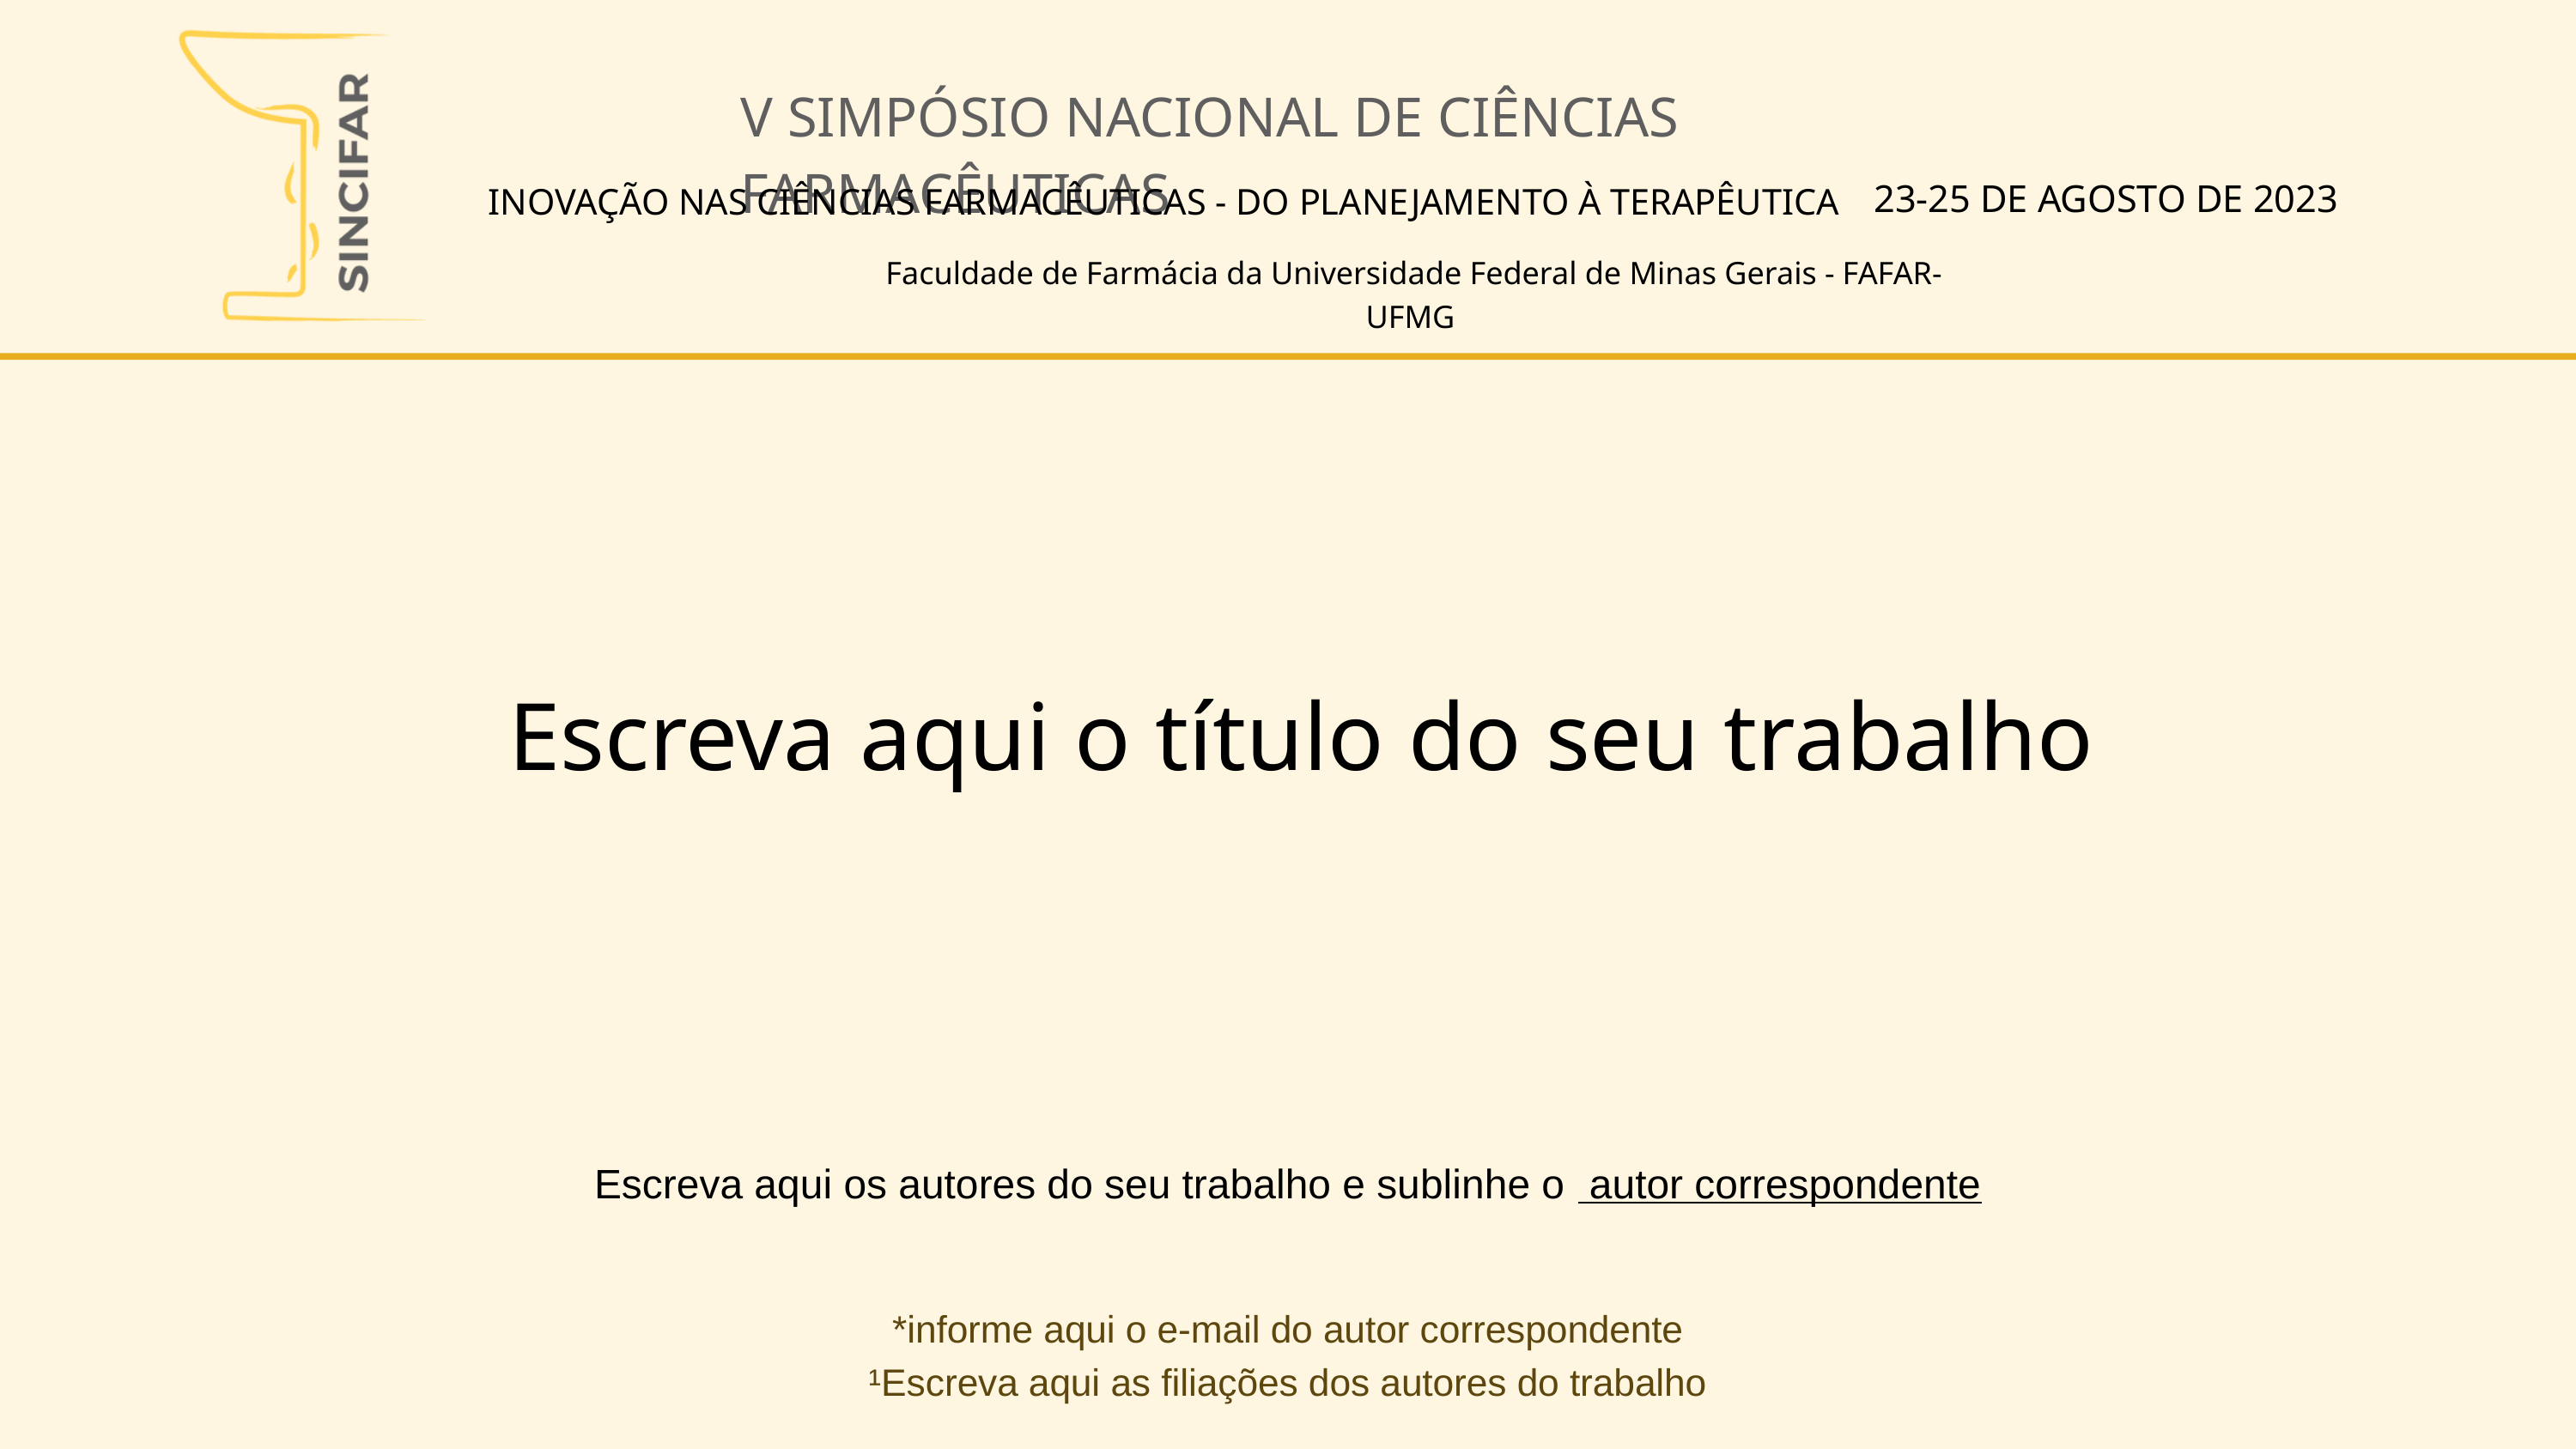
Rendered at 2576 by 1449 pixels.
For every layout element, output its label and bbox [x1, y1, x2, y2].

text_box [0, 0, 2576, 1449]
